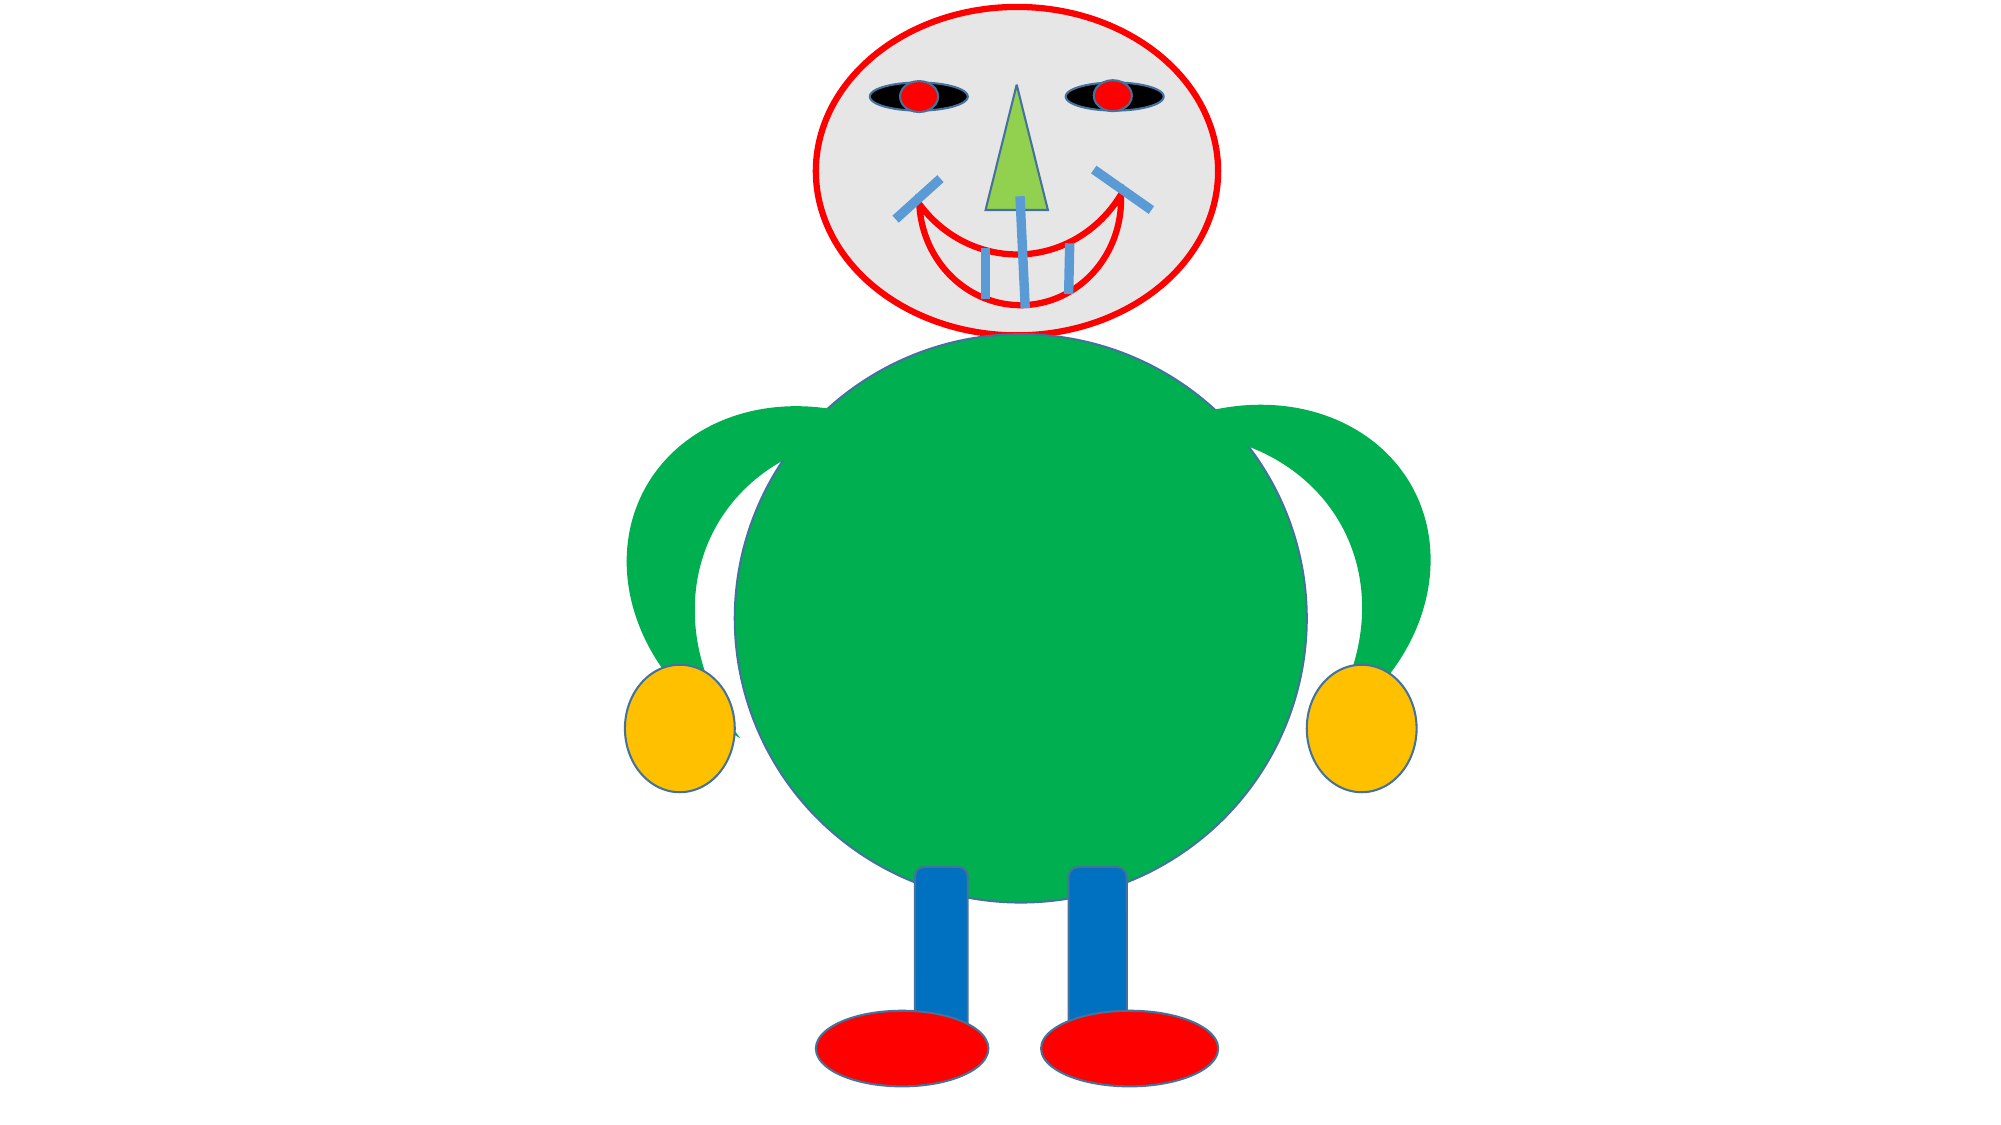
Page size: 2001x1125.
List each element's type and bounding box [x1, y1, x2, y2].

text_box [814, 1009, 990, 1088]
text_box [1067, 865, 1128, 1020]
text_box [736, 730, 742, 740]
text_box [983, 250, 1020, 307]
text_box [929, 81, 969, 112]
text_box [895, 178, 941, 220]
text_box [733, 333, 1308, 904]
text_box [1149, 403, 1432, 673]
text_box [1093, 169, 1152, 210]
text_box [913, 865, 969, 1022]
text_box [1028, 210, 1122, 306]
text_box [984, 84, 1050, 212]
text_box [898, 80, 940, 114]
text_box [625, 405, 909, 670]
text_box [868, 81, 909, 112]
text_box [1064, 82, 1105, 112]
text_box [814, 5, 1220, 335]
text_box [1040, 1009, 1220, 1088]
text_box [1022, 254, 1026, 306]
text_box [920, 220, 983, 298]
text_box [1120, 81, 1165, 112]
text_box [1305, 663, 1418, 794]
text_box [1092, 79, 1133, 113]
text_box [623, 663, 736, 794]
